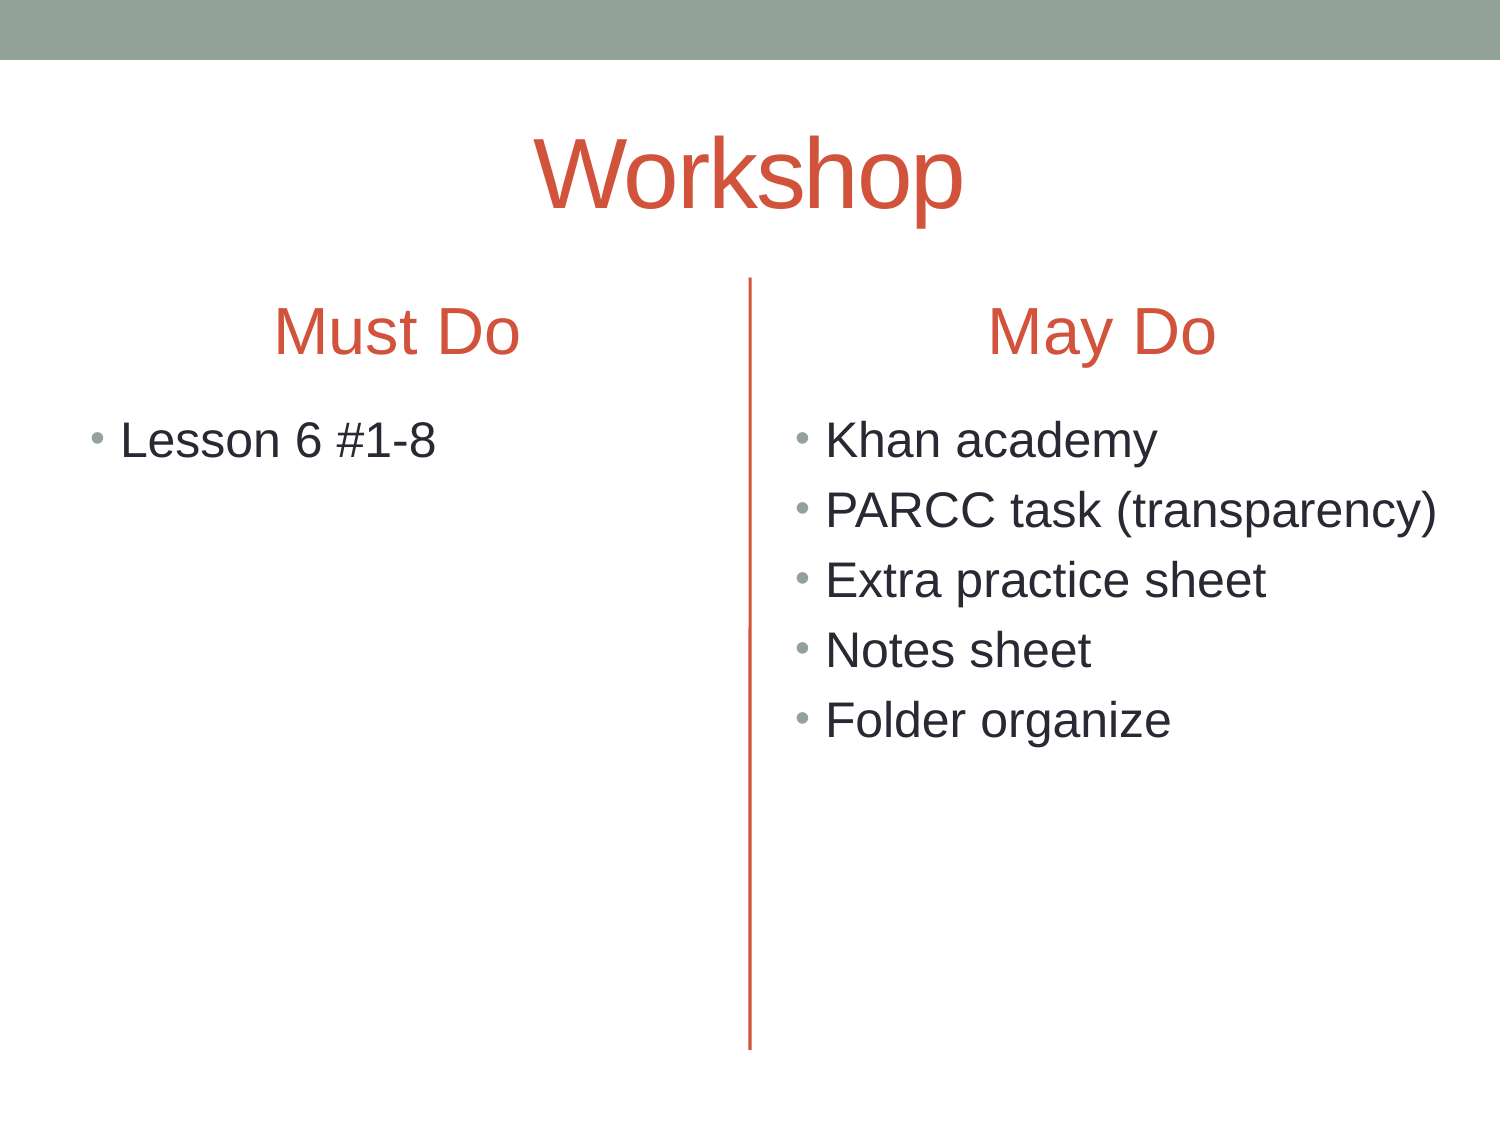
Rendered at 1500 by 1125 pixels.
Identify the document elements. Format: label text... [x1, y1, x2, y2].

list Must Do [75, 275, 720, 380]
list Lesson 6 #1-8 [75, 399, 720, 1049]
list May Do [780, 275, 1425, 380]
list Khan academy PARCC task (transparency) Extra practice sheet Notes sheet Folder organize [780, 399, 1464, 1049]
title Workshop [75, 87, 1425, 250]
